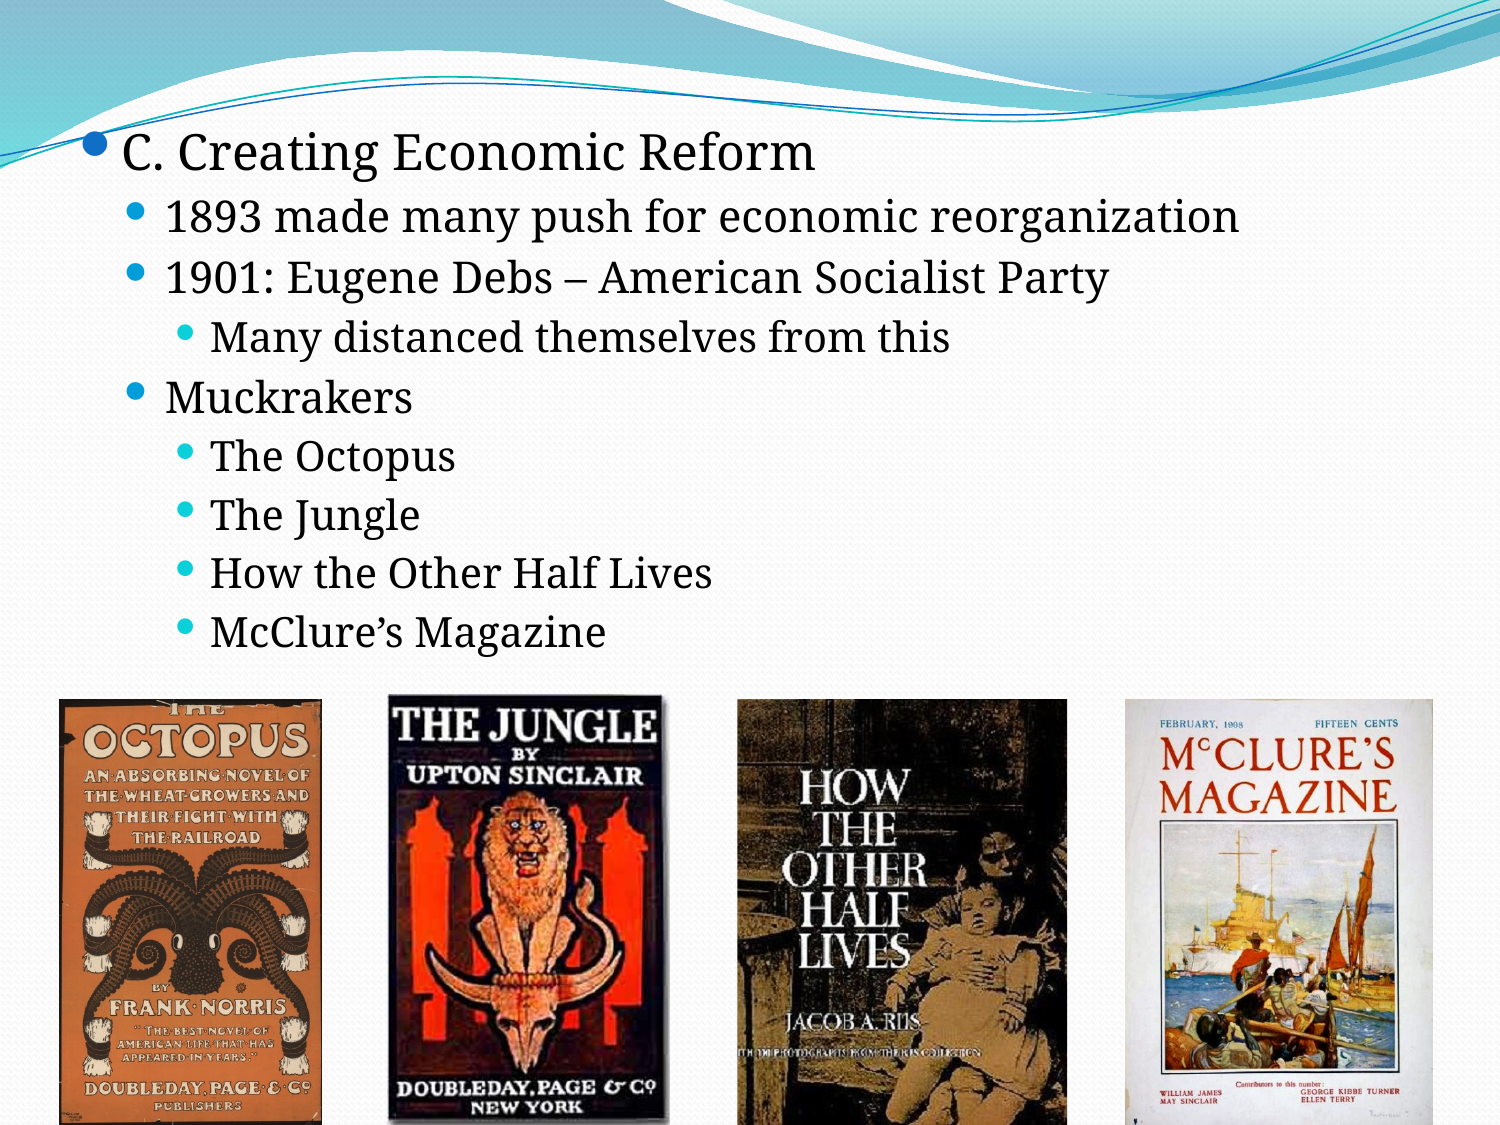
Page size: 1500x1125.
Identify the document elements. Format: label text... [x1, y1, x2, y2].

picture [1124, 699, 1433, 1125]
list C. Creating Economic Reform 1893 made many push for economic reorganization 1901: Eugene Debs – American Socialist Party Many distanced themselves from this Muckrakers The Octopus The Jungle How the Other Half Lives McClure’s Magazine [0, 112, 1350, 833]
picture [387, 693, 670, 1125]
picture [737, 699, 1068, 1125]
picture [59, 699, 323, 1125]
